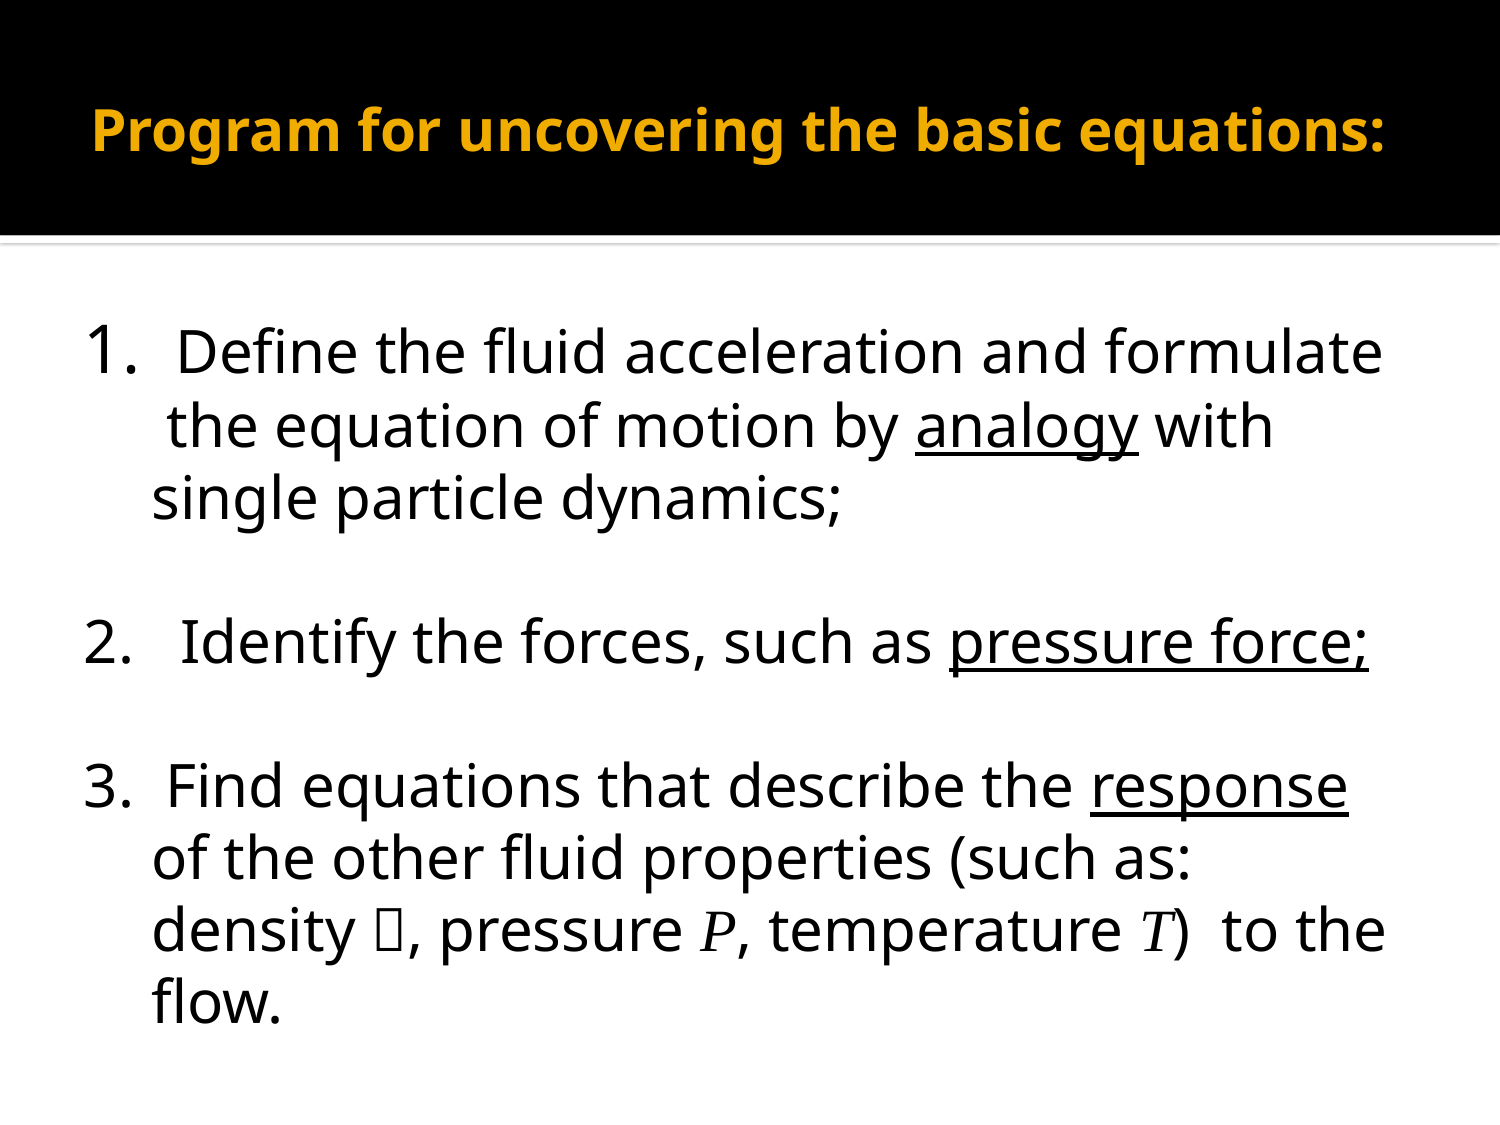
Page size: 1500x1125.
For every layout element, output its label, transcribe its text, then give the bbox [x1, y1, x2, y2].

list 1. Define the fluid acceleration and formulate the equation of motion by analogy with single particle dynamics; 2. Identify the forces, such as pressure force; 3. Find equations that describe the response of the other fluid properties (such as: density , pressure P, temperature T) to the flow. [75, 291, 1425, 1050]
title Program for uncovering the basic equations: [75, 25, 1425, 231]
